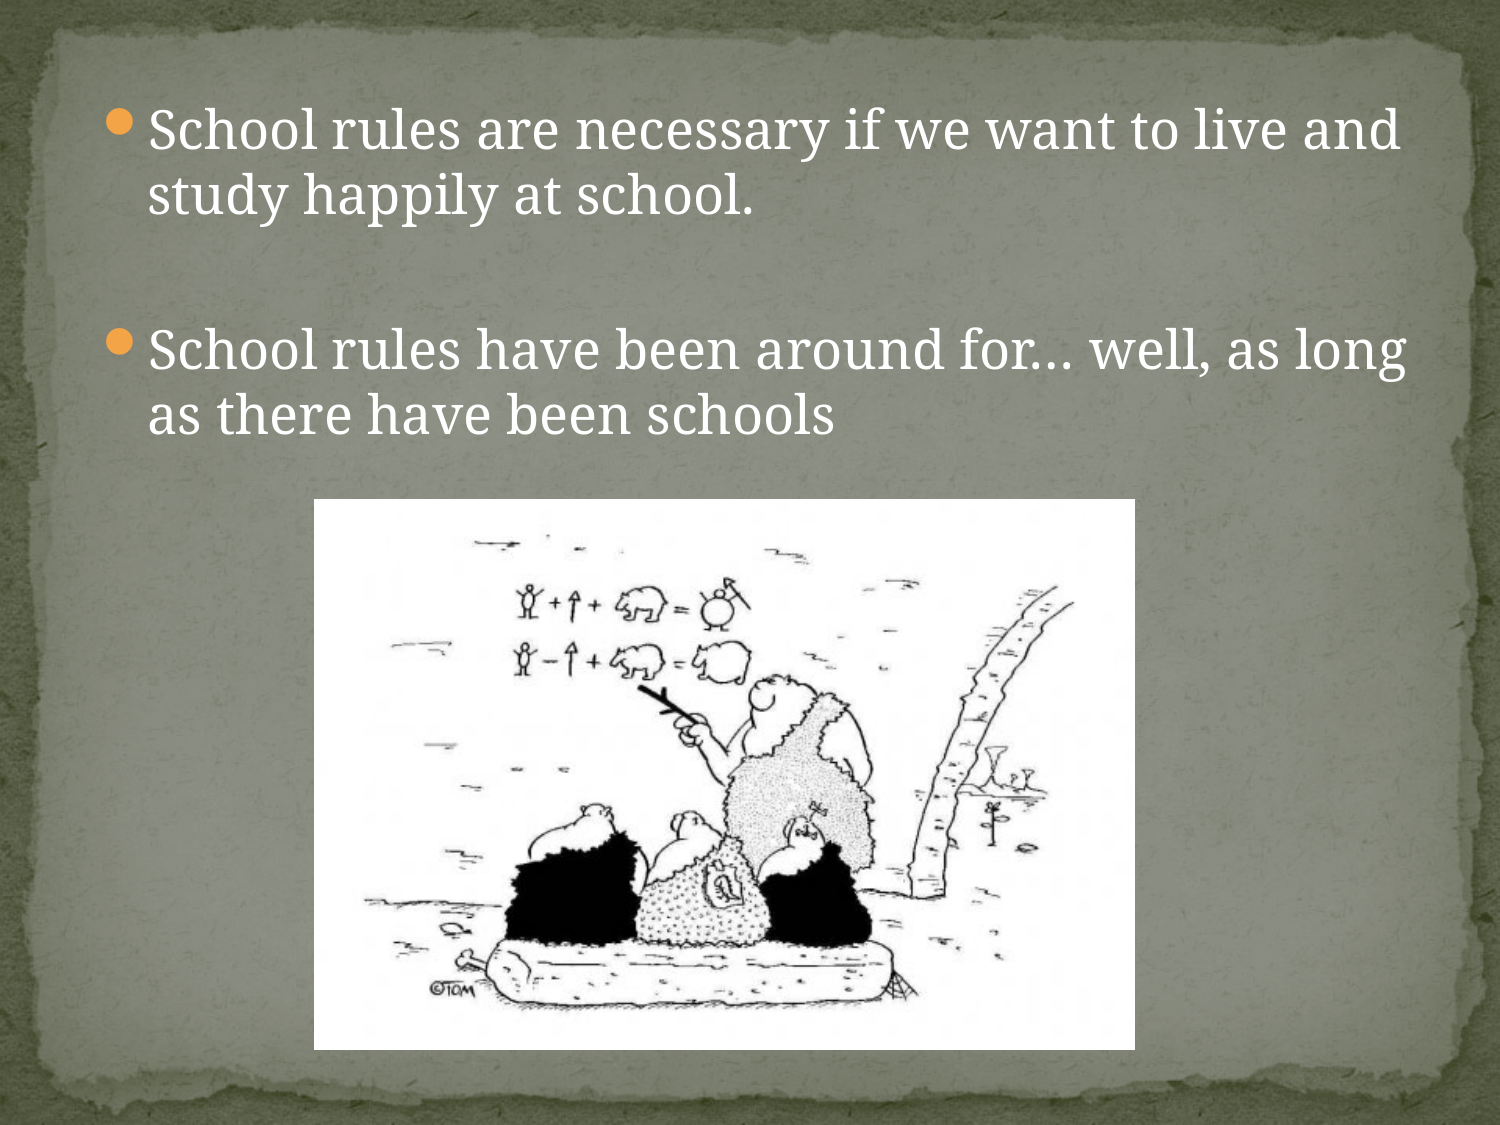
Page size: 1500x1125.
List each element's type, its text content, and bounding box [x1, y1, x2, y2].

list School rules are necessary if we want to live and study happily at school. School rules have been around for… well, as long as there have been schools [87, 87, 1438, 1013]
picture [314, 499, 1135, 1051]
